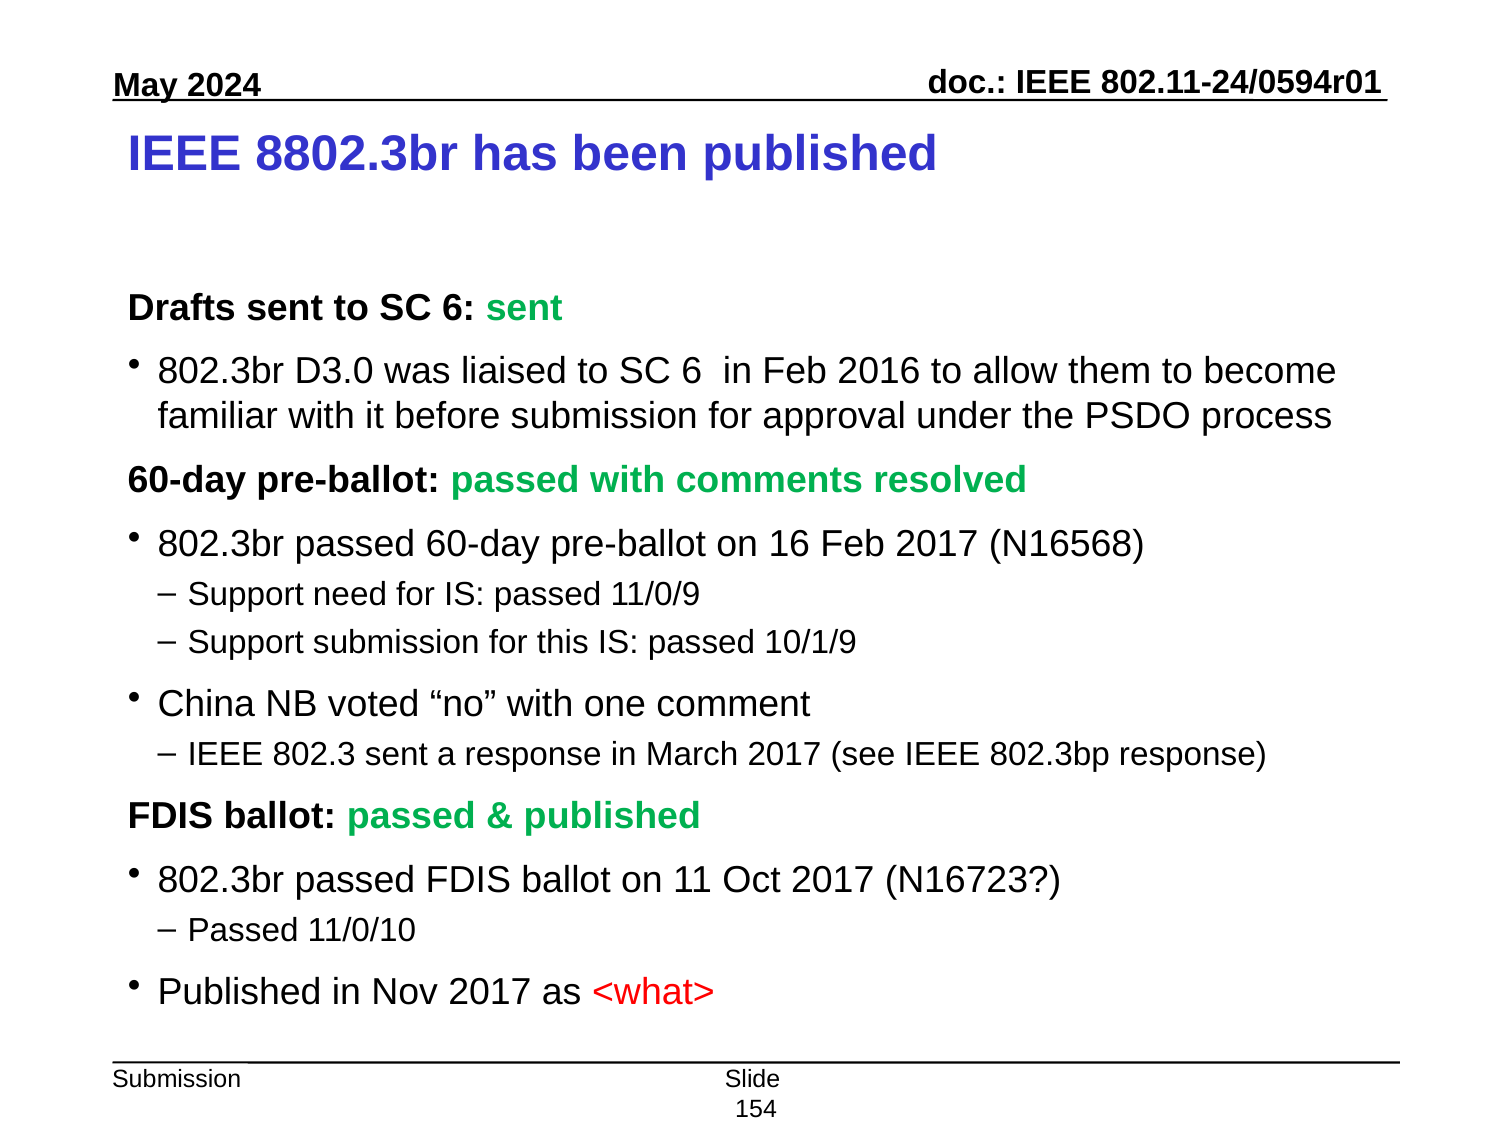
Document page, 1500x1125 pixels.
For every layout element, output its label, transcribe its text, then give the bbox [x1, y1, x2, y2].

slide_number Slide 154 [709, 1061, 803, 1093]
title IEEE 8802.3br has been published [112, 112, 1388, 275]
list Drafts sent to SC 6: sent 802.3br D3.0 was liaised to SC 6 in Feb 2016 to allow them to become familiar with it before submission for approval under the PSDO process 60-day pre-ballot: passed with comments resolved 802.3br passed 60-day pre-ballot on 16 Feb 2017 (N16568) Support need for IS: passed 11/0/9 Support submission for this IS: passed 10/1/9 China NB voted “no” with one comment IEEE 802.3 sent a response in March 2017 (see IEEE 802.3bp response) FDIS ballot: passed & published 802.3br passed FDIS ballot on 11 Oct 2017 (N16723?) Passed 11/0/10 Published in Nov 2017 as <what> [112, 275, 1388, 950]
